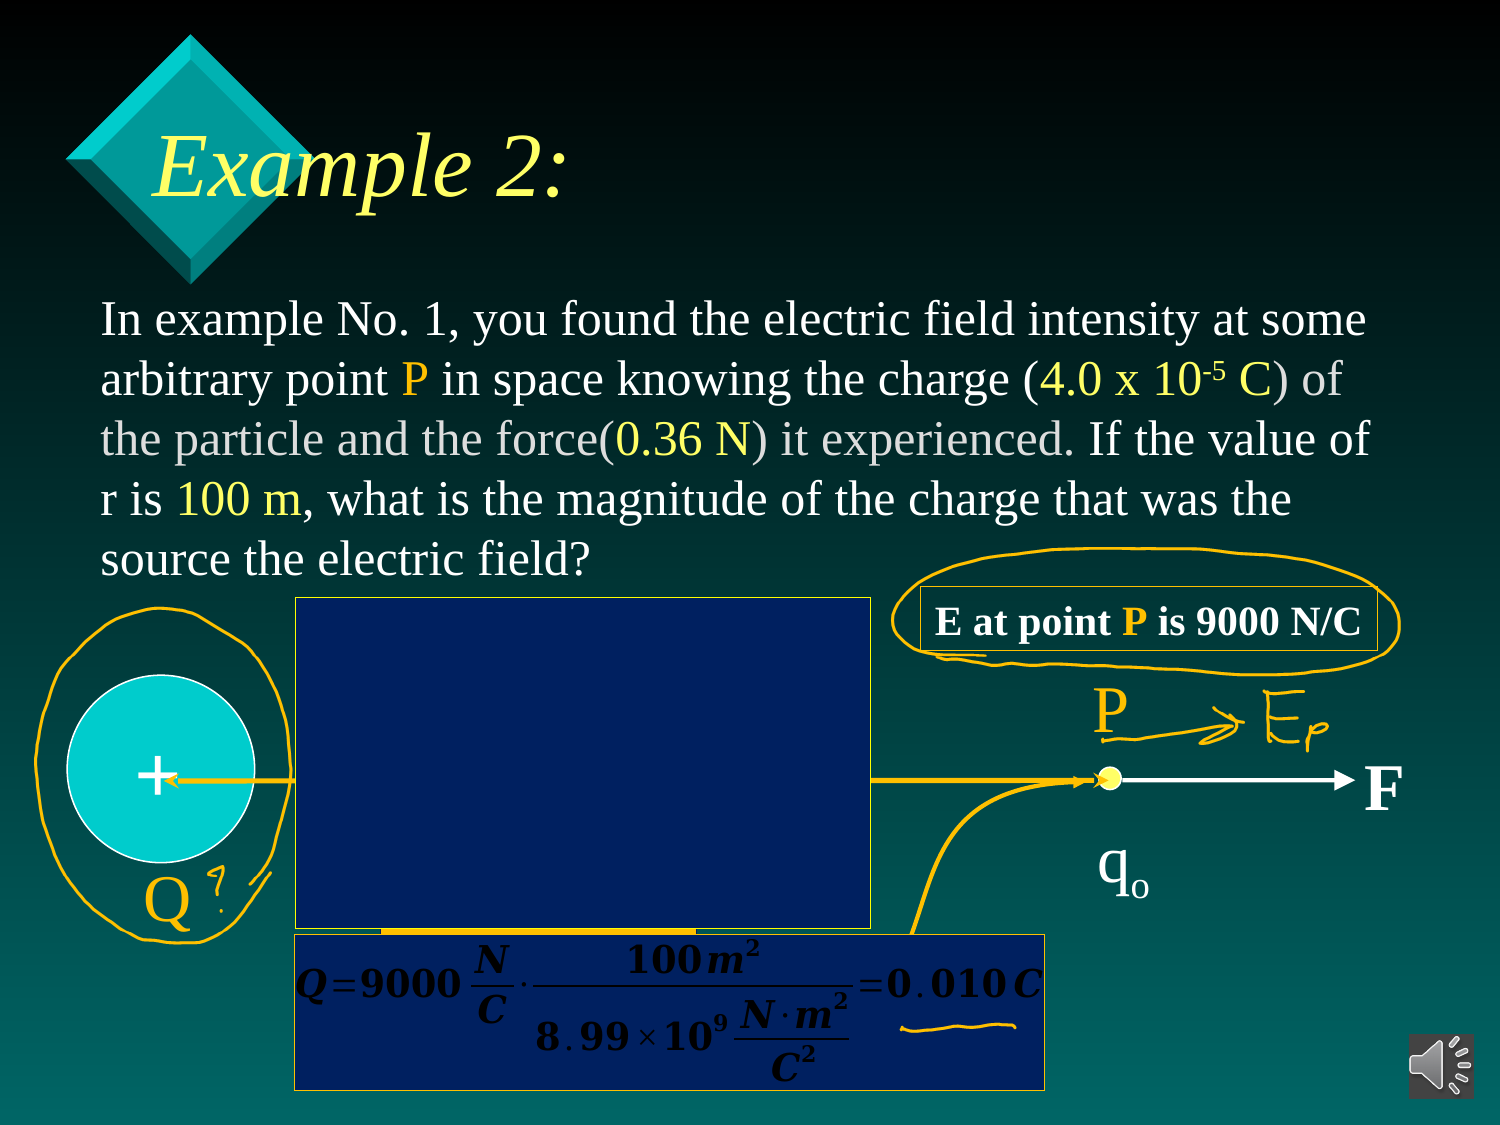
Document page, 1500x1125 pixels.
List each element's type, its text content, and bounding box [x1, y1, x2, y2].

text_box In example No. 1, you found the electric field intensity at some arbitrary point P in space knowing the charge (4.0 x 10-5 C) of the particle and the force(0.36 N) it experienced. If the value of r is 100 m, what is the magnitude of the charge that was the source the electric field? [85, 277, 1414, 734]
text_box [66, 674, 255, 944]
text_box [751, 826, 1087, 1035]
picture [34, 547, 1476, 1101]
title Example 2: [137, 68, 1414, 250]
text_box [1091, 736, 1421, 904]
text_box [163, 731, 1109, 819]
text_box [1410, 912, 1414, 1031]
